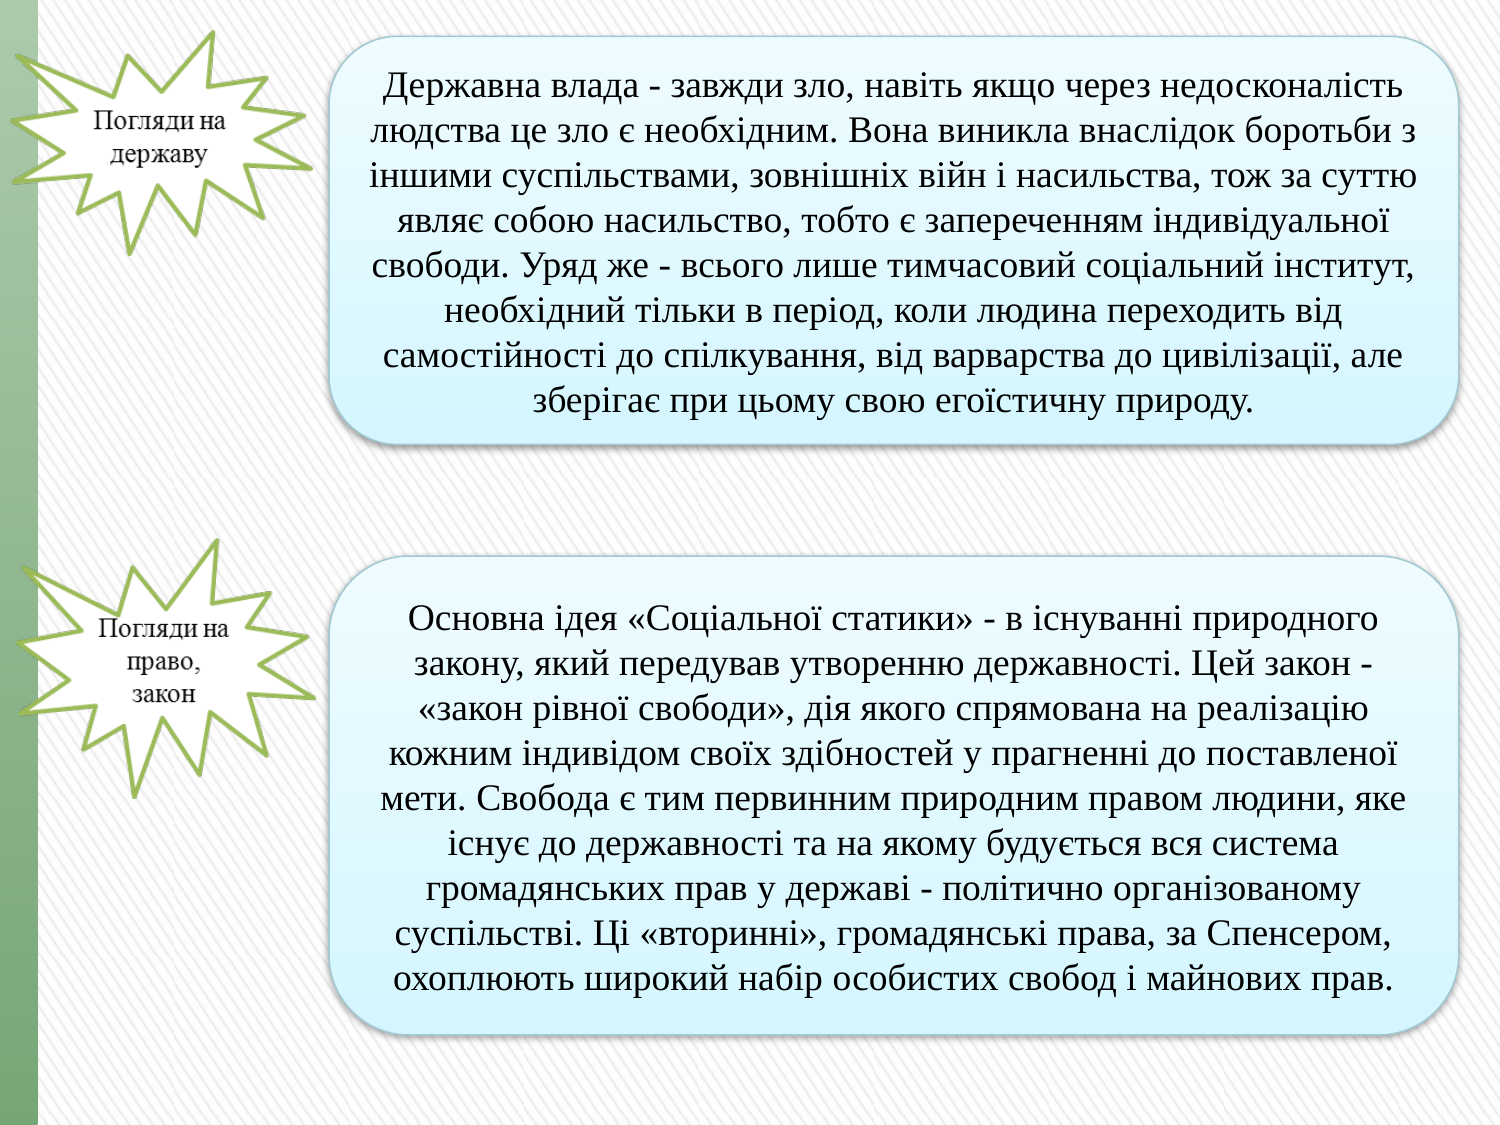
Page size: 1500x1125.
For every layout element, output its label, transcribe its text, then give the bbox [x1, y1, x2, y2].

picture [16, 538, 316, 799]
picture [10, 30, 314, 256]
text_box Основна ідея «Соціальної статики» - в існуванні природного закону, який передував утворенню державності. Цей закон - «закон рівної свободи», дія якого спрямована на реалізацію кожним індивідом своїх здібностей у прагненні до поставленої мети. Свобода є тим первинним природним правом людини, яке існує до державності та на якому будується вся система громадянських прав у державі - політично організованому суспільстві. Ці «вторинні», громадянські права, за Спенсером, охоплюють широкий набір особистих свобод і майнових прав. [328, 555, 1460, 1036]
text_box Державна влада - завжди зло, навіть якщо через недосконалість людства це зло є необхідним. Вона виникла внаслідок боротьби з іншими суспільствами, зовнішніх війн і насильства, тож за суттю являє собою насильство, тобто є запереченням індивідуальної свободи. Уряд же - всього лише тимчасовий соціальний інститут, необхідний тільки в період, коли людина переходить від самостійності до спілкування, від варварства до цивілізації, але зберігає при цьому свою егоїстичну природу. [328, 35, 1460, 446]
